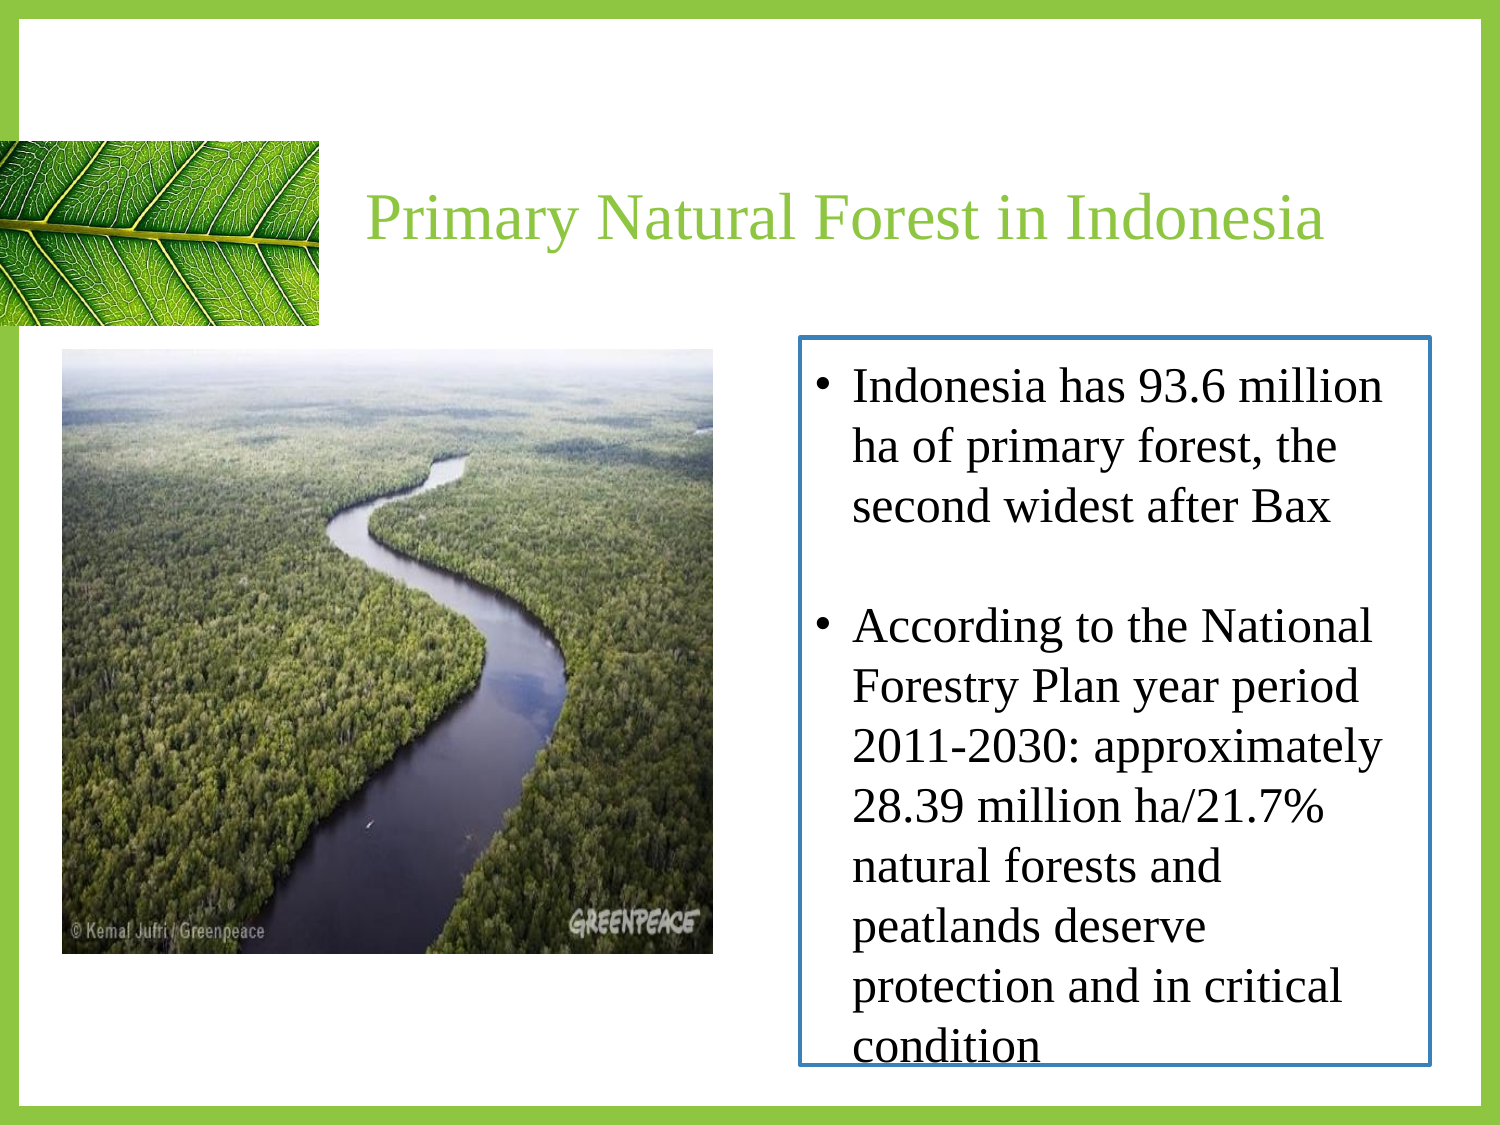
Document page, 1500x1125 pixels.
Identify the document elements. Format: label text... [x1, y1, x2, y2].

title Primary Natural Forest in Indonesia [350, 87, 1425, 269]
picture [0, 141, 319, 326]
picture [62, 349, 713, 954]
list Indonesia has 93.6 million ha of primary forest, the second widest after Bax According to the National Forestry Plan year period 2011-2030: approximately 28.39 million ha/21.7% natural forests and peatlands deserve protection and in critical condition [798, 335, 1432, 1067]
